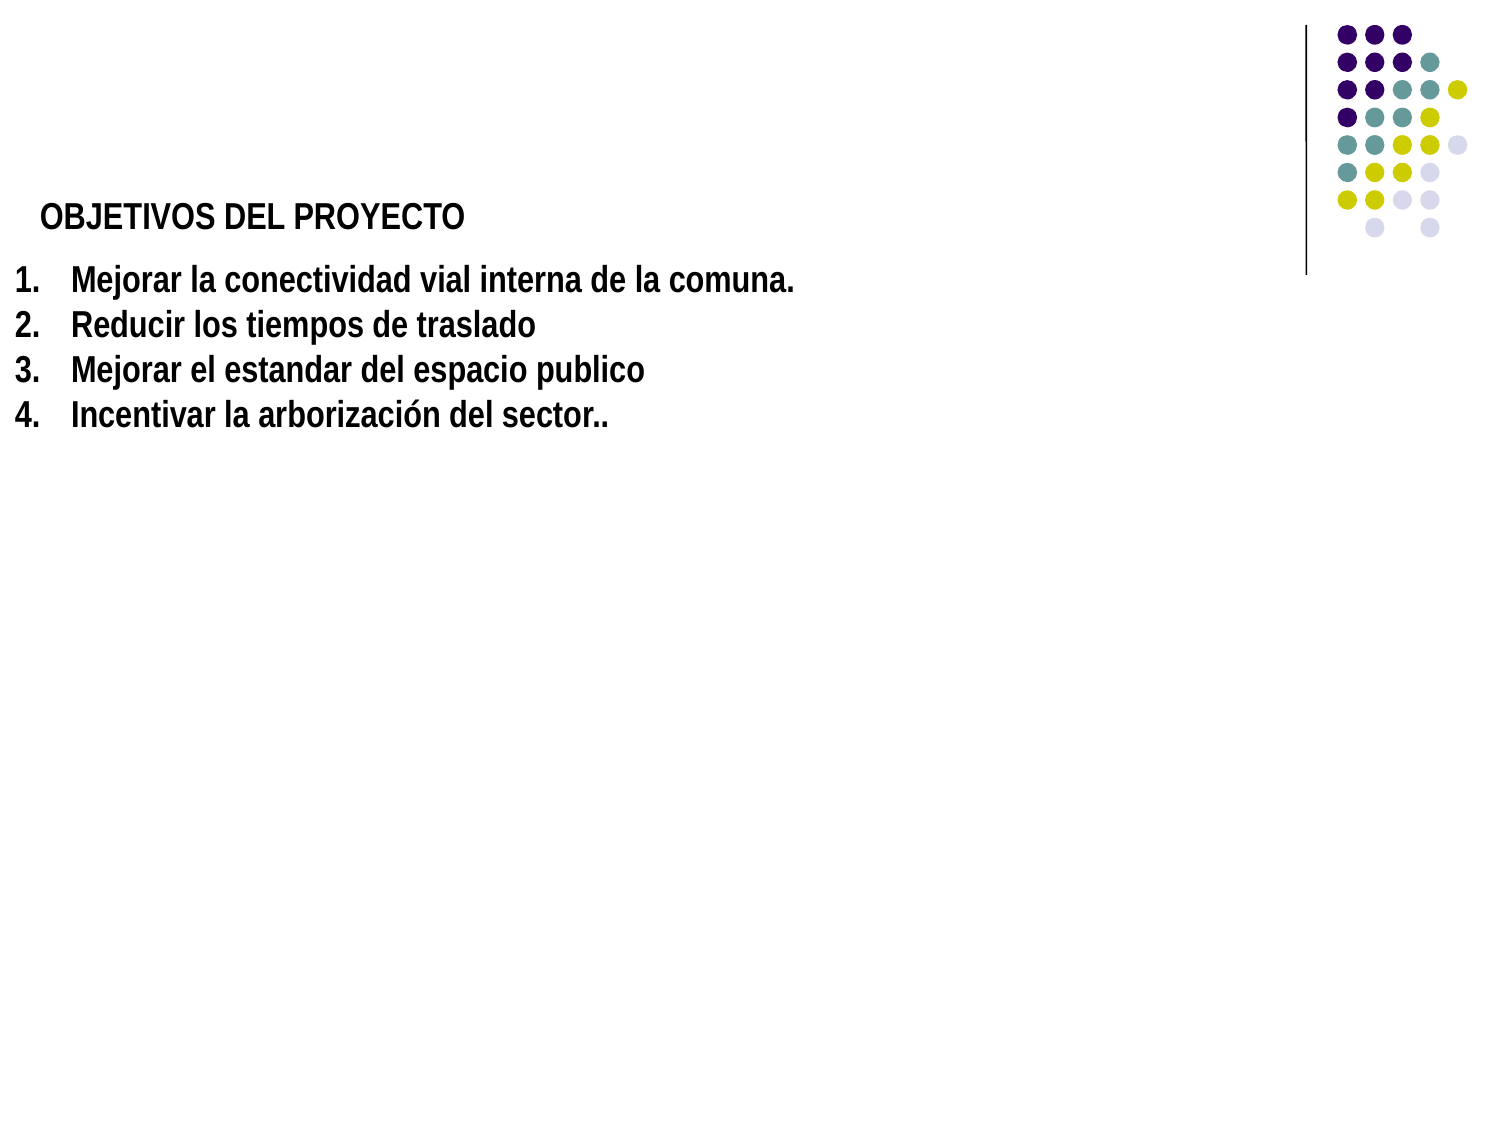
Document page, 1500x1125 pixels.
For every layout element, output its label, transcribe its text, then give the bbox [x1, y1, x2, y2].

text_box OBJETIVOS DEL PROYECTO [24, 184, 900, 245]
text_box Mejorar la conectividad vial interna de la comuna. Reducir los tiempos de traslado Mejorar el estandar del espacio publico Incentivar la arborización del sector.. [0, 247, 1459, 488]
